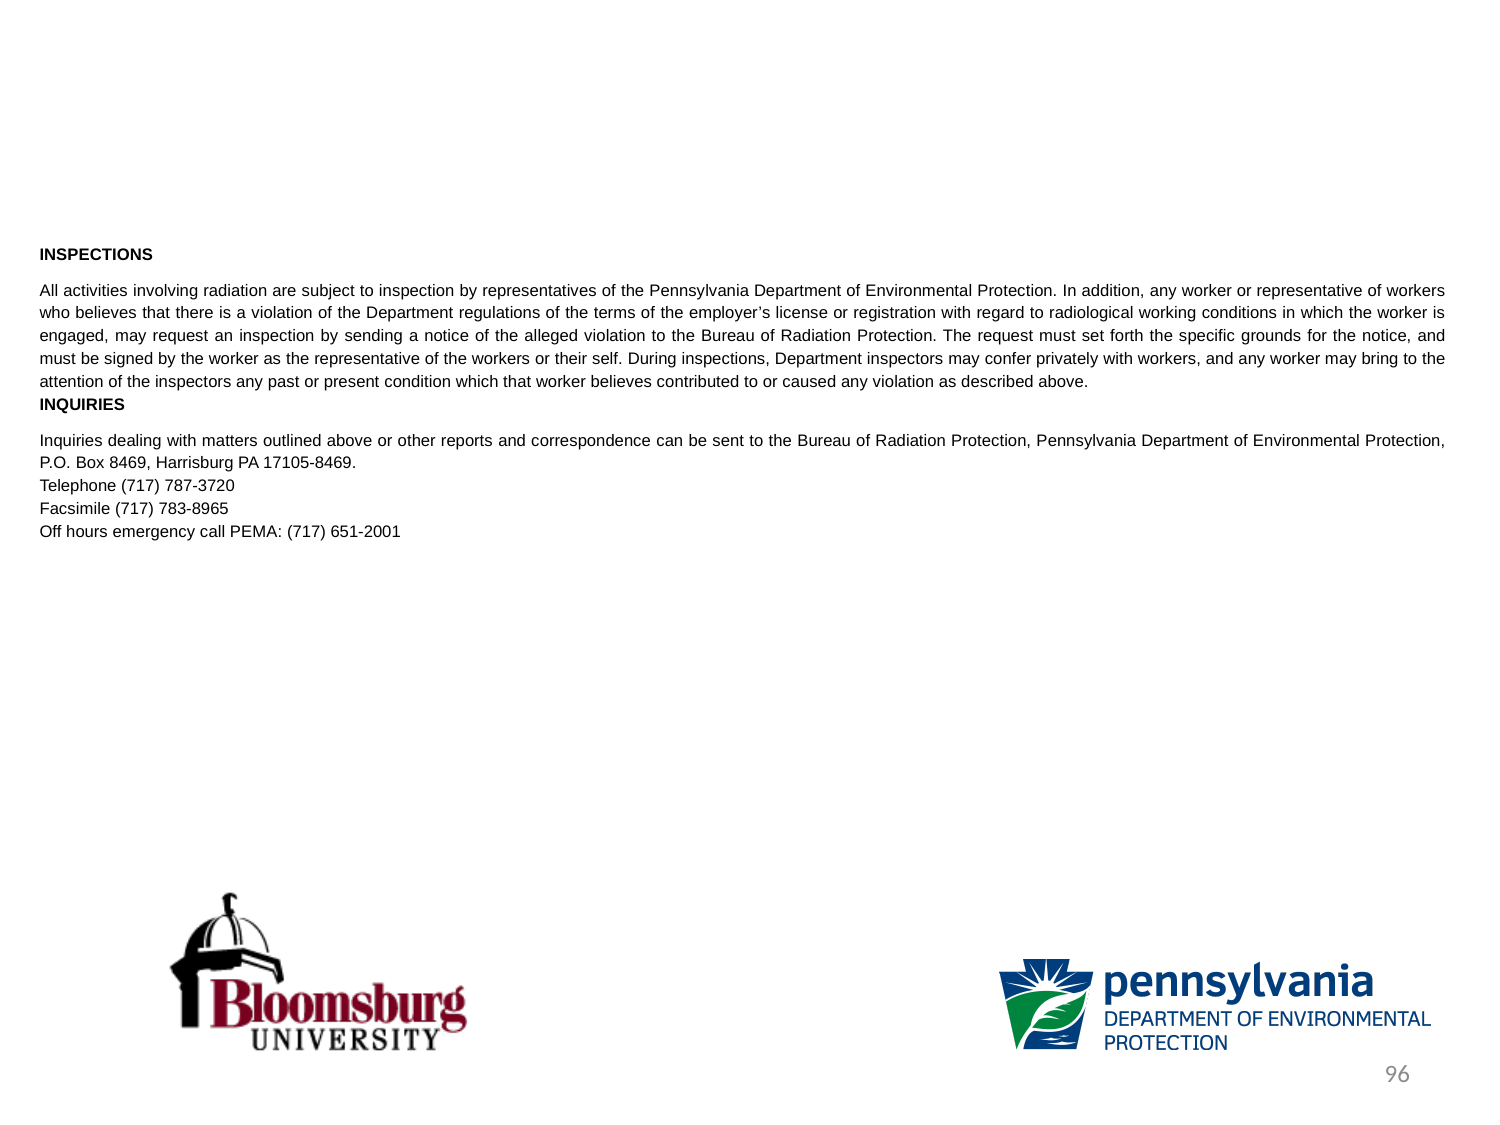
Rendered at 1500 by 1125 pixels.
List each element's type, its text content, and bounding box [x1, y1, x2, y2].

picture [999, 958, 1431, 1051]
text_box INSPECTIONS All activities involving radiation are subject to inspection by representatives of the Pennsylvania Department of Environmental Protection. In addition, any worker or representative of workers who believes that there is a violation of the Department regulations of the terms of the employer’s license or registration with regard to radiological working conditions in which the worker is engaged, may request an inspection by sending a notice of the alleged violation to the Bureau of Radiation Protection. The request must set forth the specific grounds for the notice, and must be signed by the worker as the representative of the workers or their self. During inspections, Department inspectors may confer privately with workers, and any worker may bring to the attention of the inspectors any past or present condition which that worker believes contributed to or caused any violation as described above. INQUIRIES Inquiries dealing with matters outlined above or other reports and correspondence can be sent to the Bureau of Radiation Protection, Pennsylvania Department of Environmental Protection, P.O. Box 8469, Harrisburg PA 17105-8469. Telephone (717) 787-3720 Facsimile (717) 783-8965 Off hours emergency call PEMA: (717) 651-2001 [24, 210, 1463, 549]
picture [162, 890, 476, 1063]
slide_number 96 [1074, 1060, 1425, 1103]
